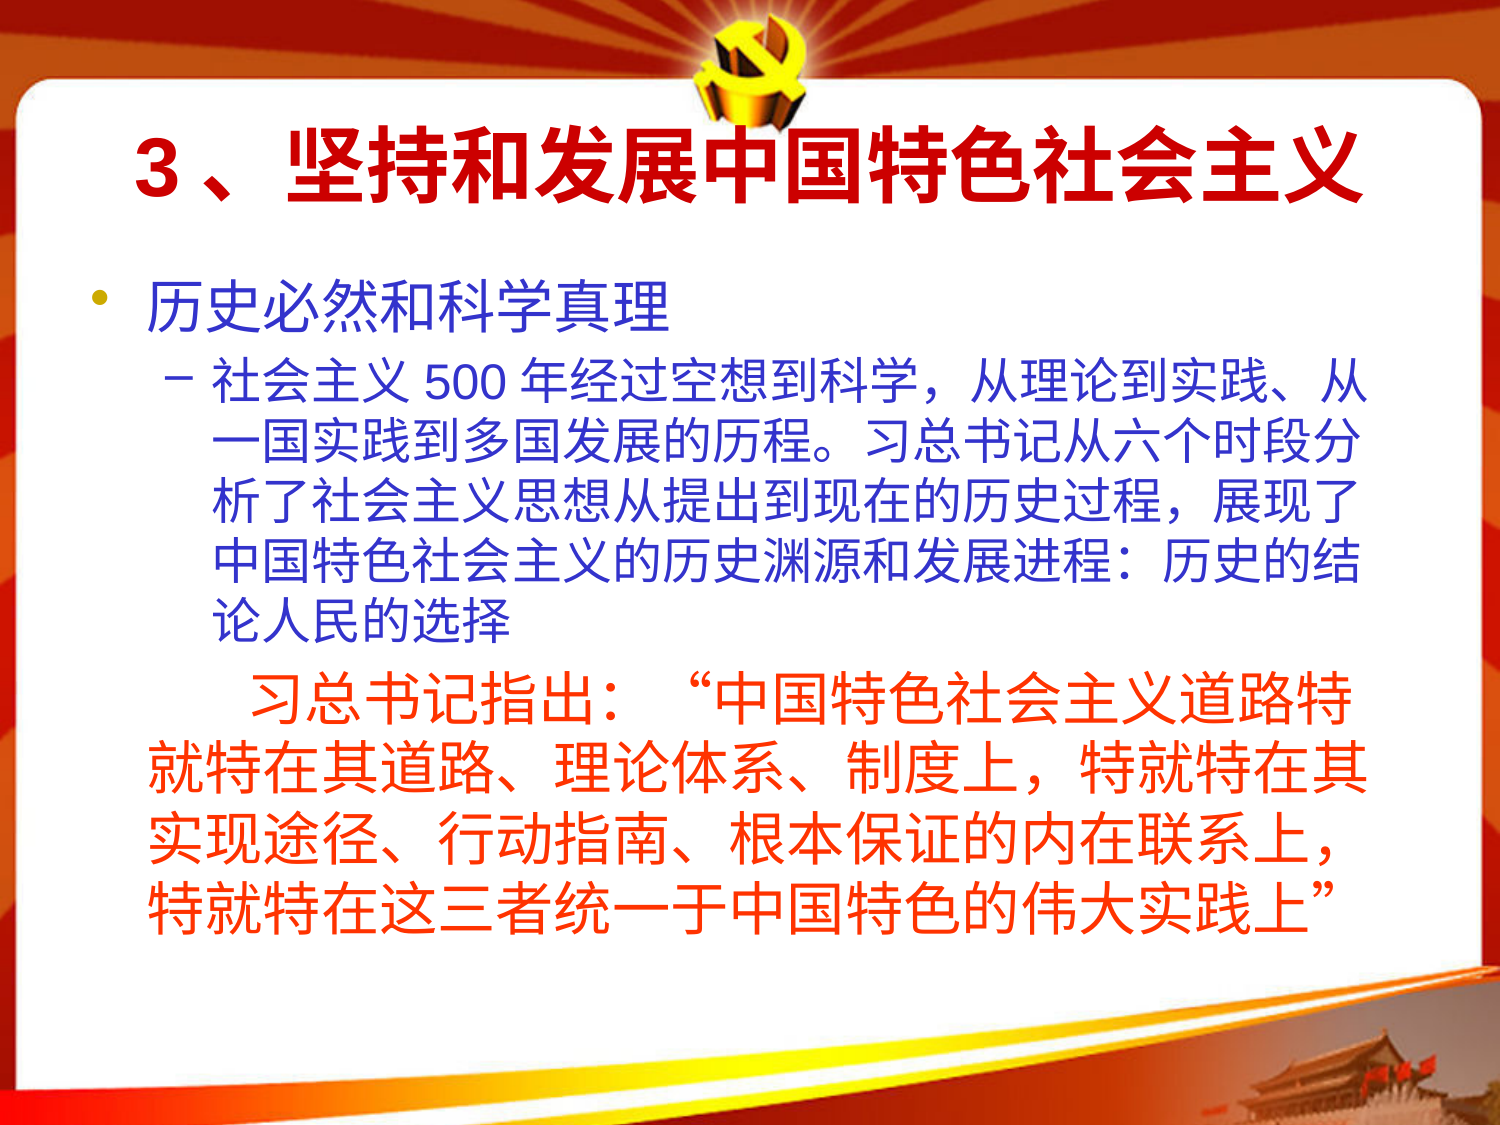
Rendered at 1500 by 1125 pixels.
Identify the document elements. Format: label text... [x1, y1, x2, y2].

picture [0, 0, 1500, 1125]
list 历史必然和科学真理 社会主义500年经过空想到科学，从理论到实践、从一国实践到多国发展的历程。习总书记从六个时段分析了社会主义思想从提出到现在的历史过程，展现了中国特色社会主义的历史渊源和发展进程：历史的结论人民的选择 习总书记指出：“中国特色社会主义道路特就特在其道路、理论体系、制度上，特就特在其实现途径、行动指南、根本保证的内在联系上，特就特在这三者统一于中国特色的伟大实践上” [74, 262, 1426, 1001]
title 3、坚持和发展中国特色社会主义 [74, 101, 1426, 226]
